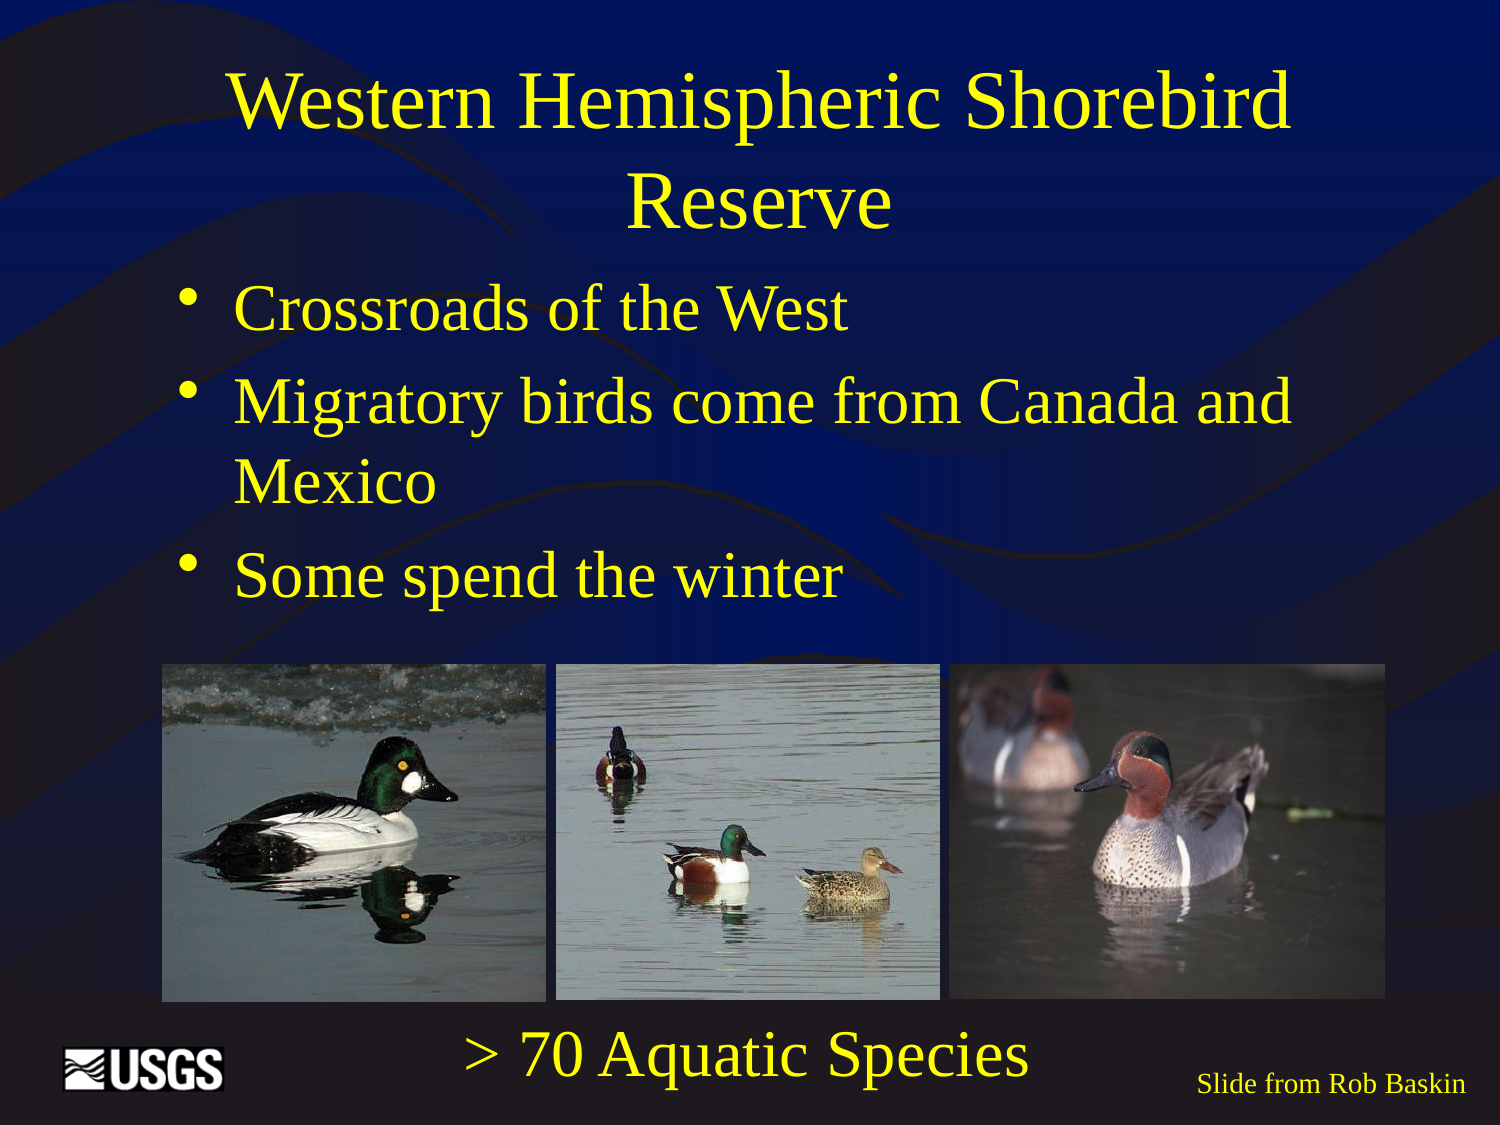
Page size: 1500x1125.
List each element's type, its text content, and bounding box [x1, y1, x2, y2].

text_box Slide from Rob Baskin [1181, 1057, 1482, 1107]
picture [0, 0, 1500, 1125]
text_box > 70 Aquatic Species [449, 1011, 1046, 1097]
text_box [162, 664, 1385, 1003]
title Western Hemispheric Shorebird Reserve [134, 37, 1385, 200]
list Crossroads of the West Migratory birds come from Canada and Mexico Some spend the winter [162, 256, 1385, 664]
